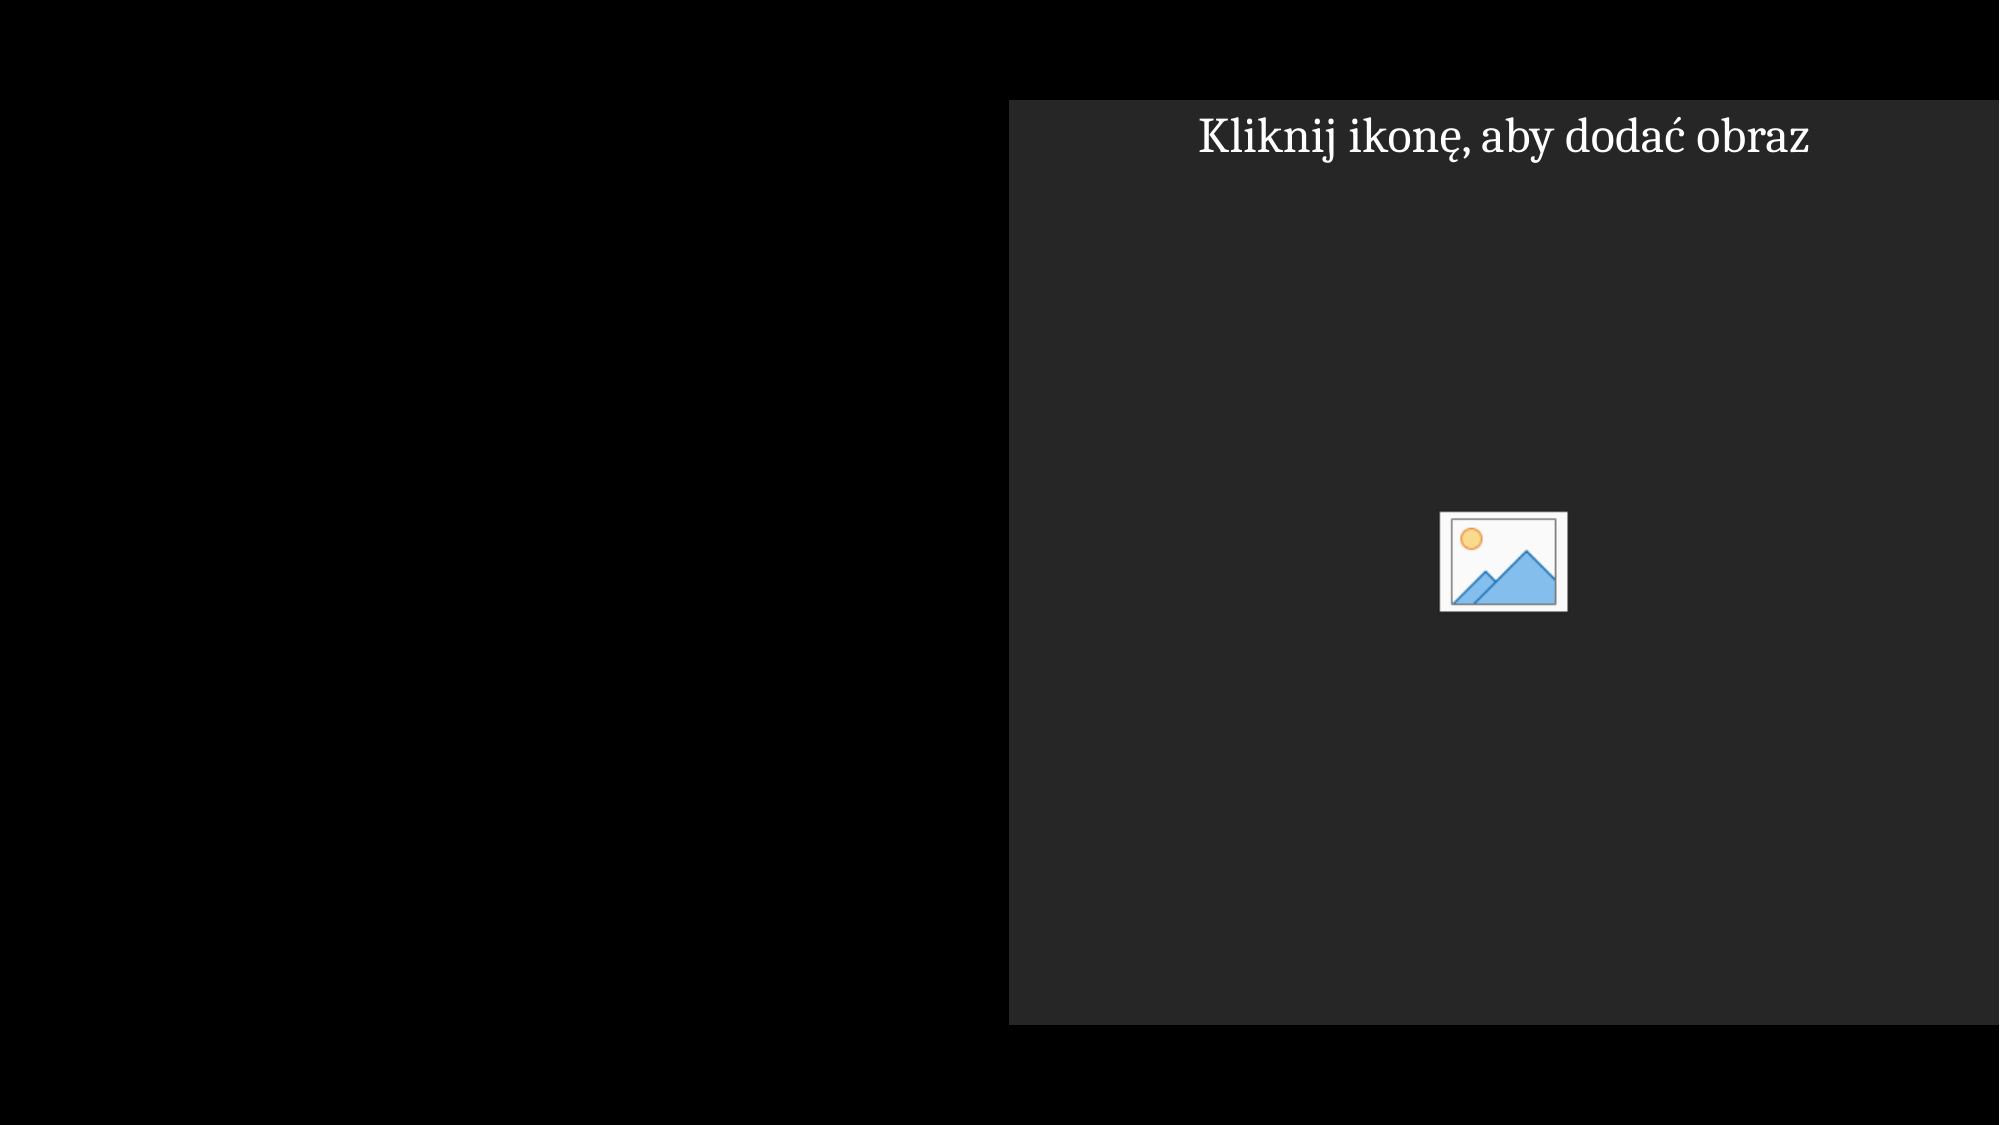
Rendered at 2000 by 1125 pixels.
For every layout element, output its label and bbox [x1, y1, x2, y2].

picture [1009, 99, 2000, 1025]
